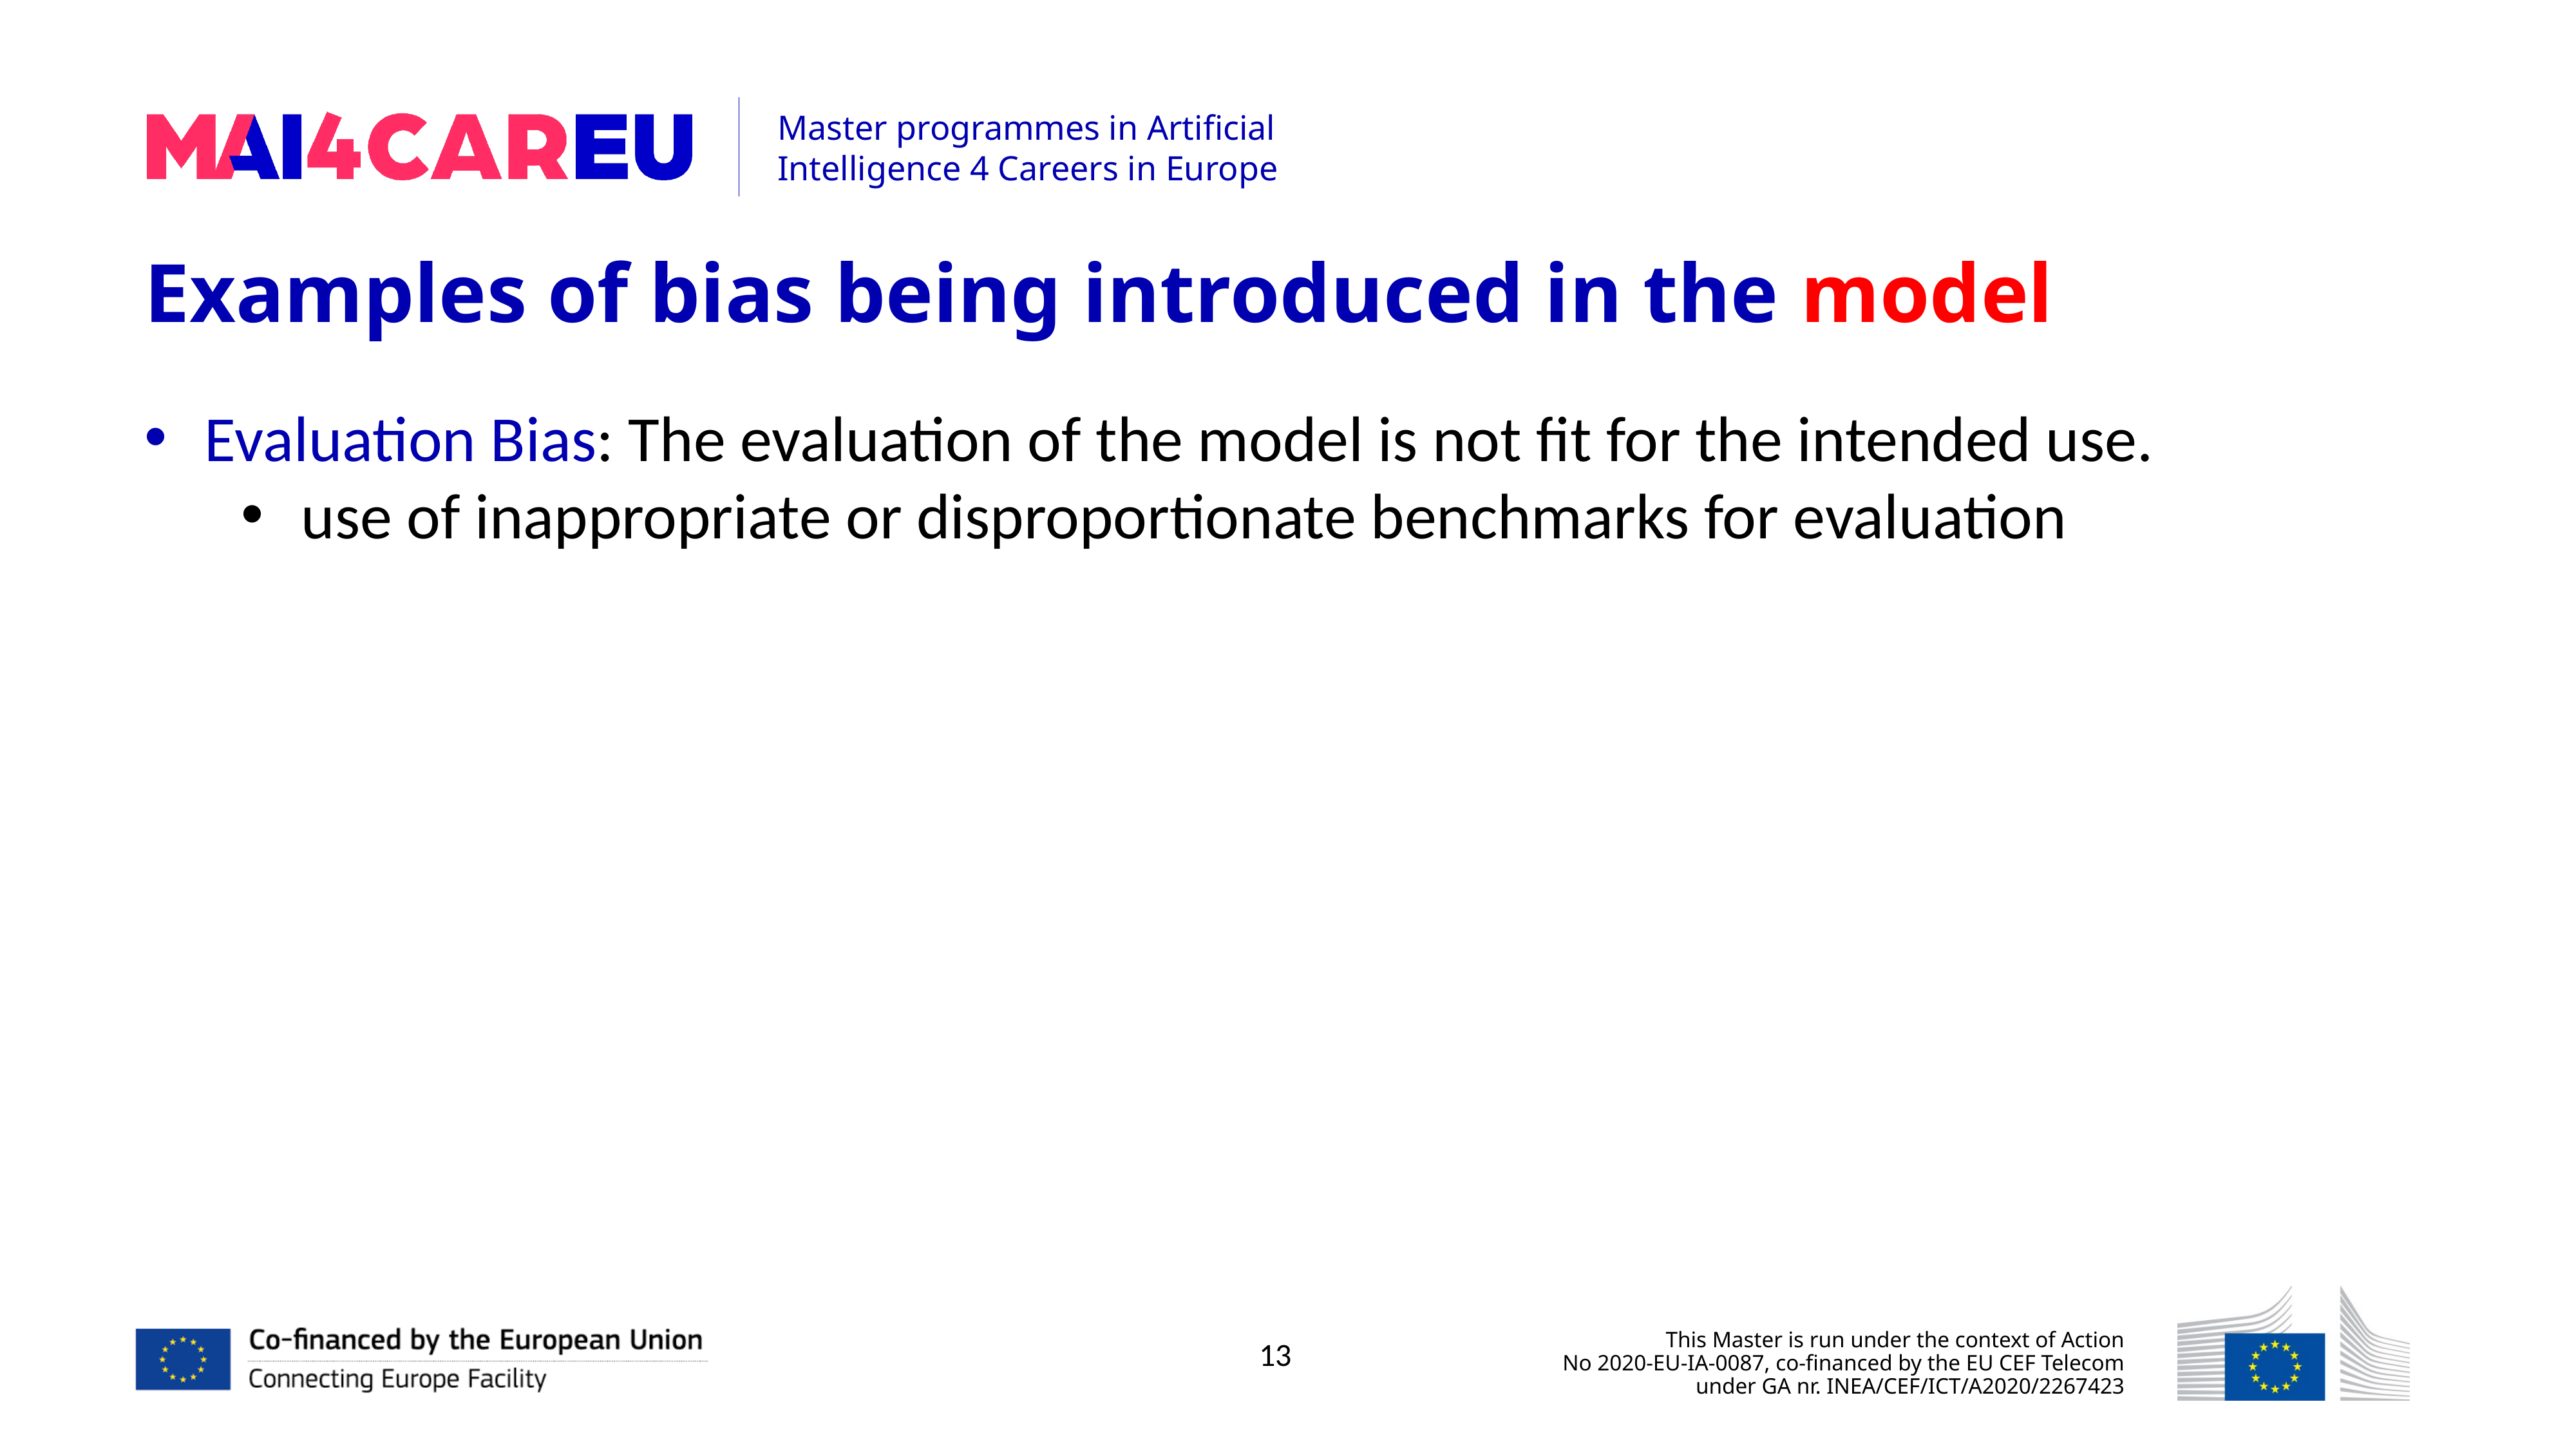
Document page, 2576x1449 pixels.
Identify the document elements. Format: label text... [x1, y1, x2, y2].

list Examples of bias being introduced in the model [135, 240, 2416, 361]
picture [124, 1319, 713, 1399]
picture [147, 111, 692, 180]
text_box Evaluation Bias: The evaluation of the model is not fit for the intended use. use of inappropriate or disproportionate benchmarks for evaluation [135, 392, 2438, 556]
picture [2177, 1285, 2410, 1401]
slide_number 13 [1222, 1314, 1329, 1392]
